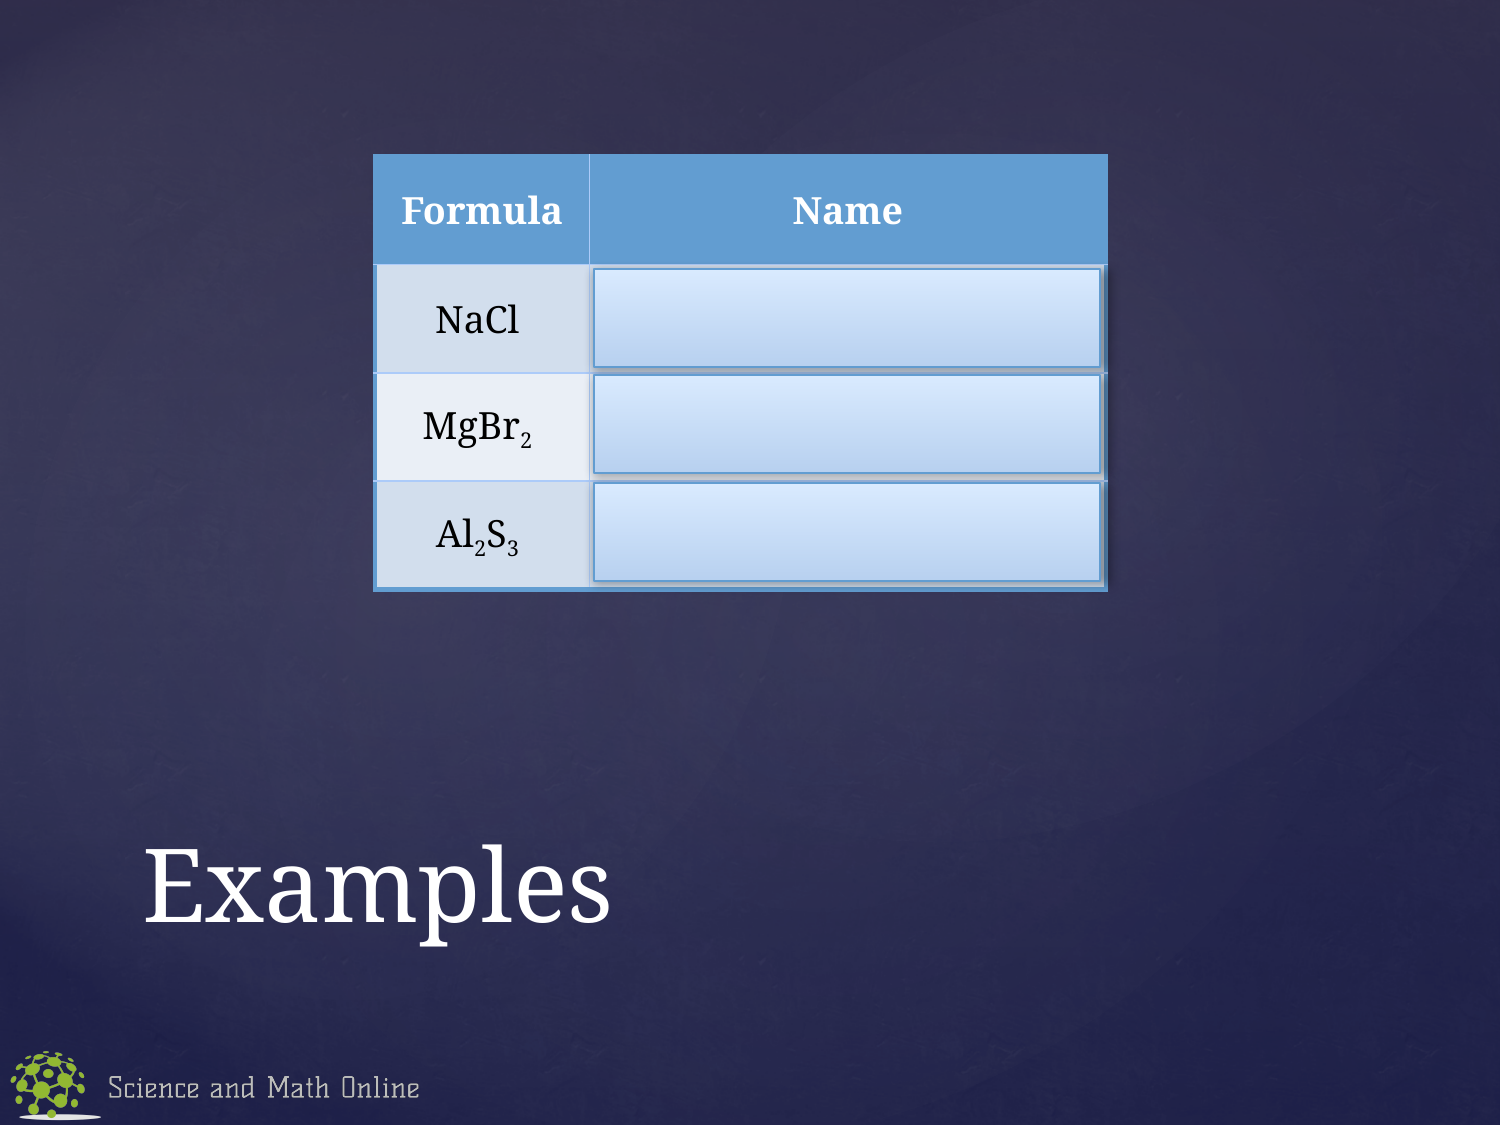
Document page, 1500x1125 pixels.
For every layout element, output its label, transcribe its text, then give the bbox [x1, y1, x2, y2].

table_header Name [590, 158, 1104, 264]
text_box [593, 374, 1101, 474]
table_cell Al2S3 [377, 482, 589, 587]
table_cell NaCl [377, 265, 589, 372]
text_box [593, 268, 1101, 368]
text_box [593, 482, 1101, 582]
title Examples [127, 800, 1365, 950]
table_cell MgBr2 [377, 374, 589, 480]
table_header Formula [377, 158, 589, 264]
picture [0, 1045, 451, 1125]
